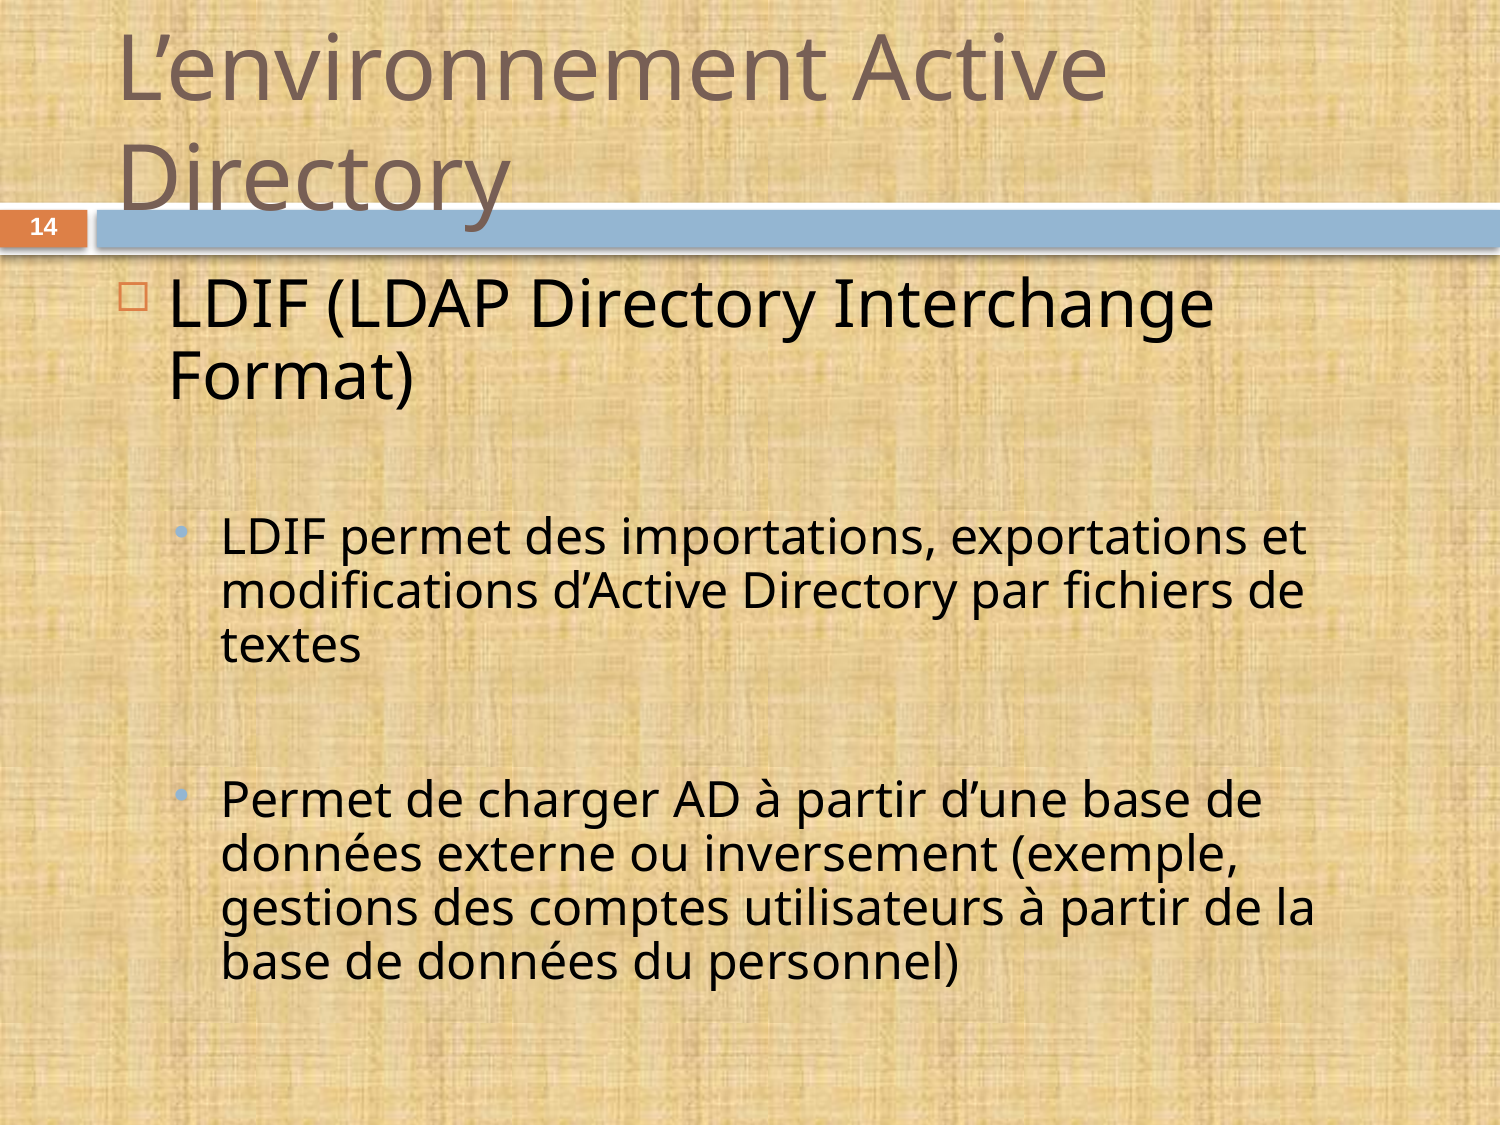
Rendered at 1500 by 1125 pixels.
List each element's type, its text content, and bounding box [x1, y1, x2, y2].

picture [0, 255, 1500, 1125]
title L’environnement Active Directory [100, 37, 1438, 200]
picture [0, 0, 1500, 202]
list LDIF (LDAP Directory Interchange Format) LDIF permet des importations, exportations et modifications d’Active Directory par fichiers de textes Permet de charger AD à partir d’une base de données externe ou inversement (exemple, gestions des comptes utilisateurs à partir de la base de données du personnel) [100, 262, 1438, 1000]
slide_number 14 [0, 208, 88, 249]
